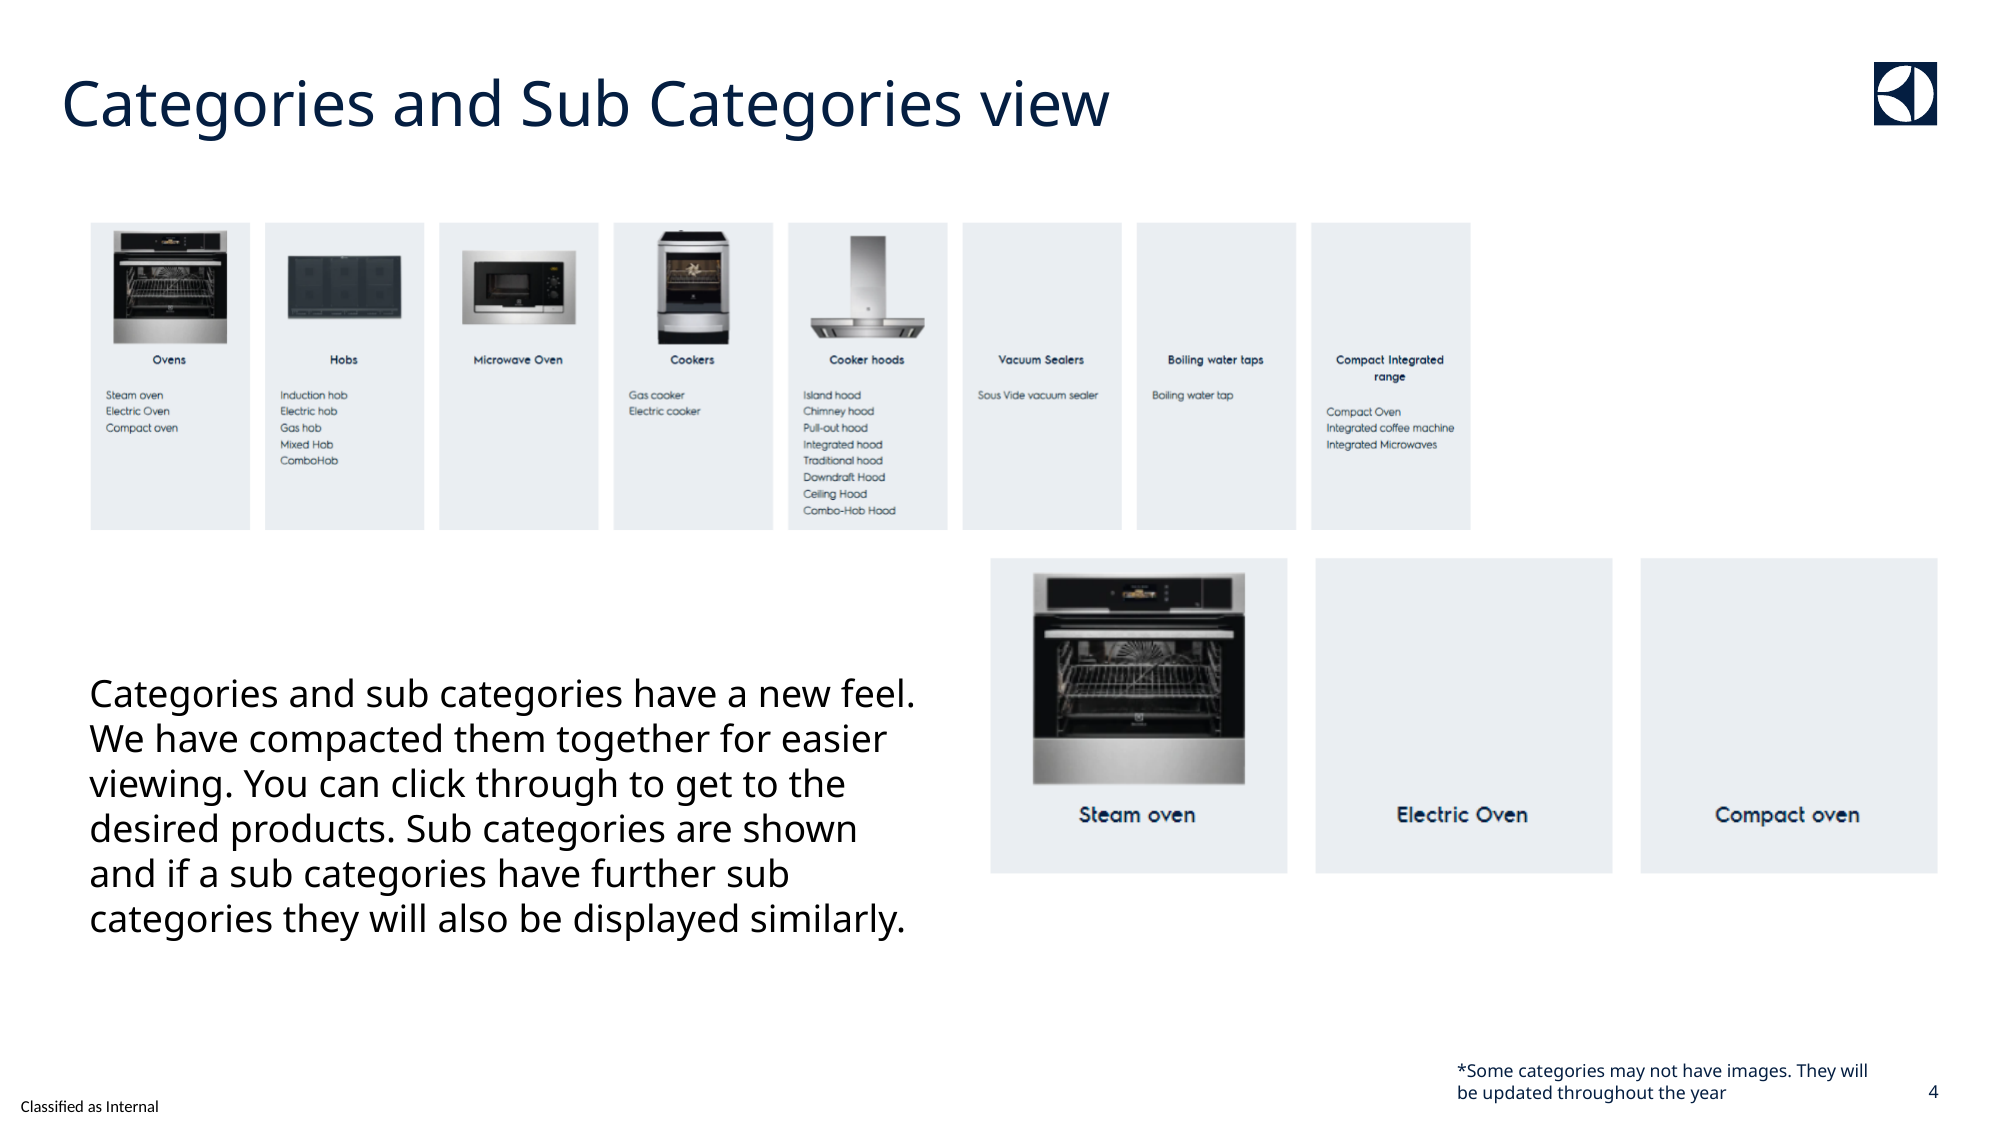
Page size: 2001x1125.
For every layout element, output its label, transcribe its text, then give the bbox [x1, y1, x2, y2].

picture [74, 206, 2000, 919]
title Categories and Sub Categories view [60, 72, 1667, 207]
text_box Categories and sub categories have a new feel. We have compacted them together for easier viewing. You can click through to get to the desired products. Sub categories are shown and if a sub categories have further sub categories they will also be displayed similarly. [74, 662, 940, 948]
slide_number 4 [1490, 1081, 1939, 1106]
footer *Some categories may not have images. They will be updated throughout the year [1442, 1069, 1891, 1094]
